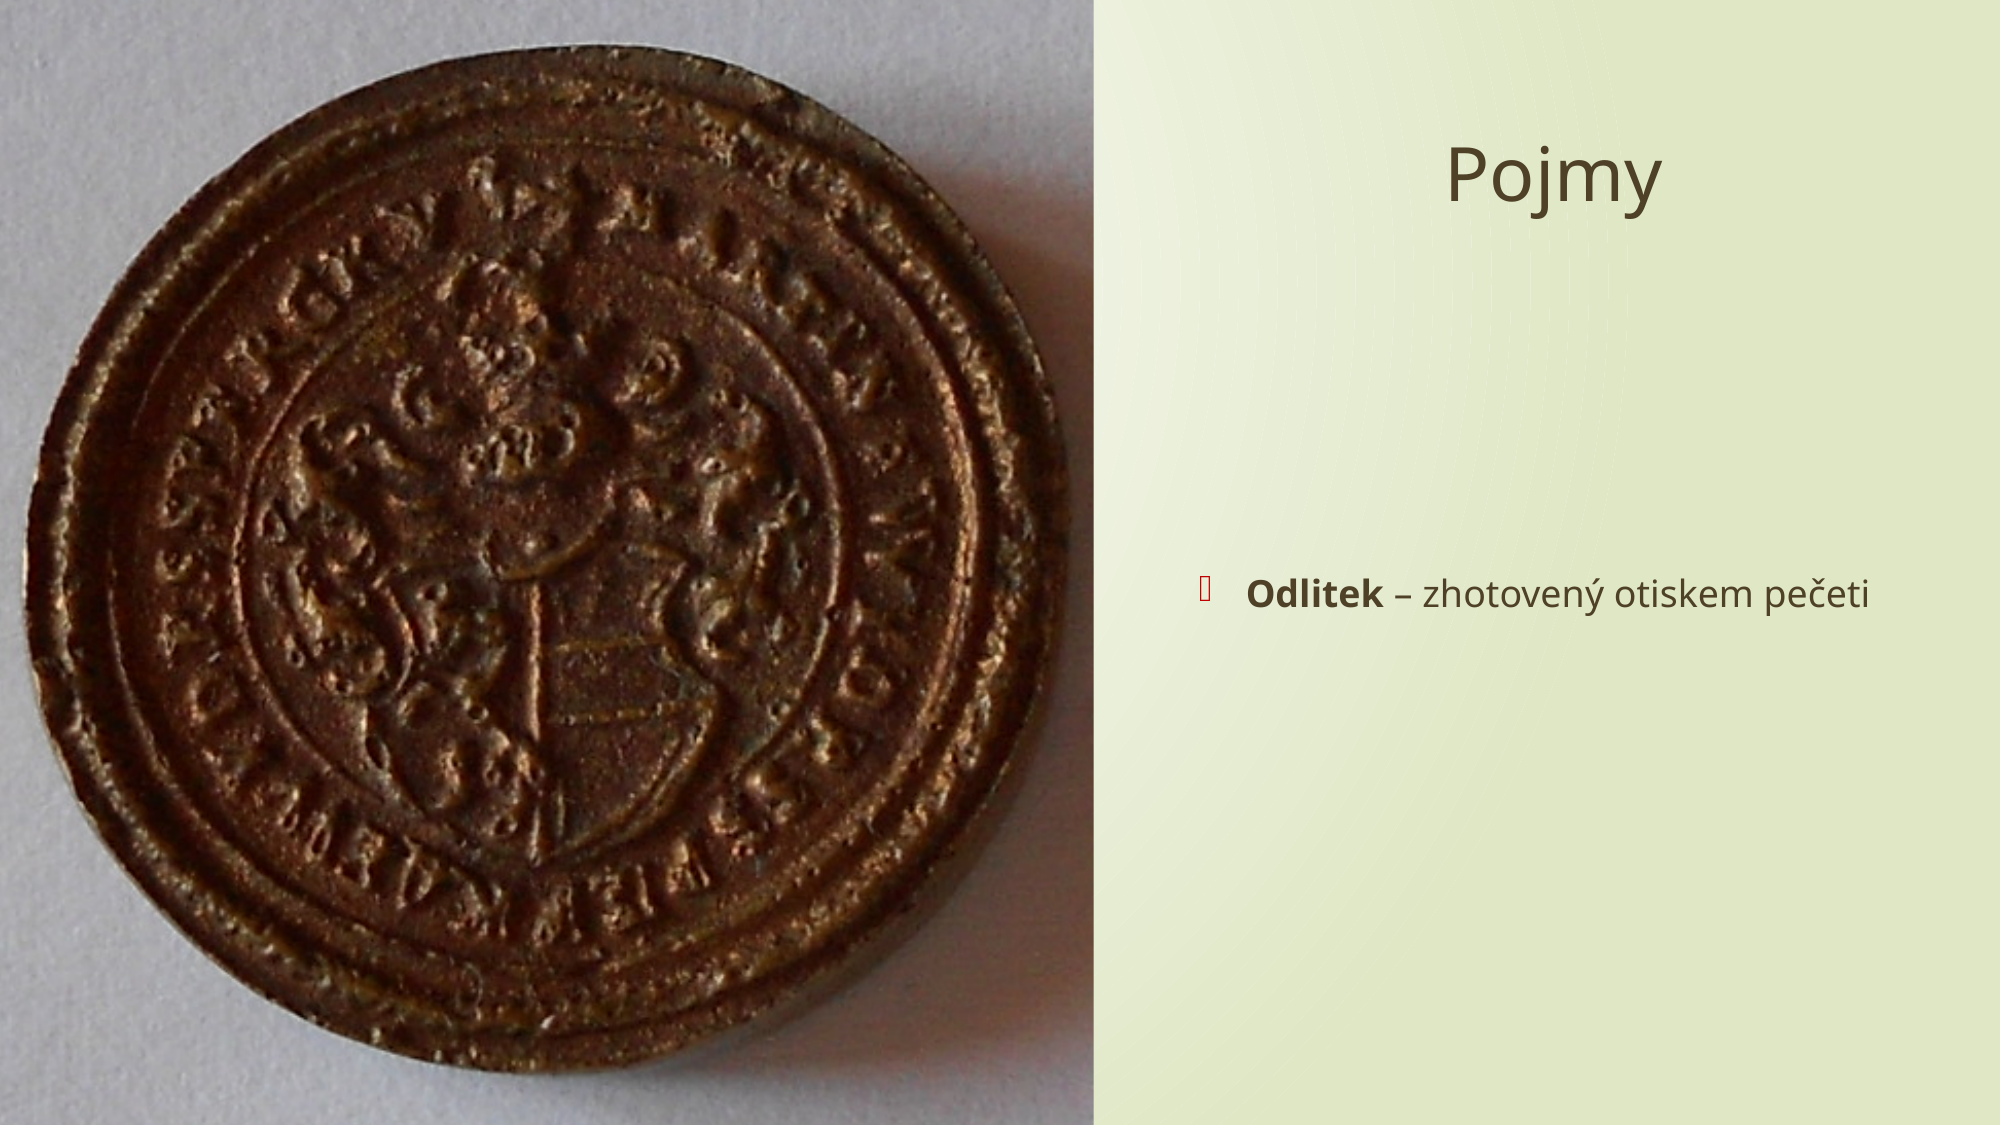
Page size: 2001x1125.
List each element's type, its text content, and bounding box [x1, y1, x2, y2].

text_box Odlitek – zhotovený otiskem pečeti [1184, 562, 1930, 668]
title Pojmy [1429, 119, 1685, 238]
picture [0, 0, 1094, 1125]
